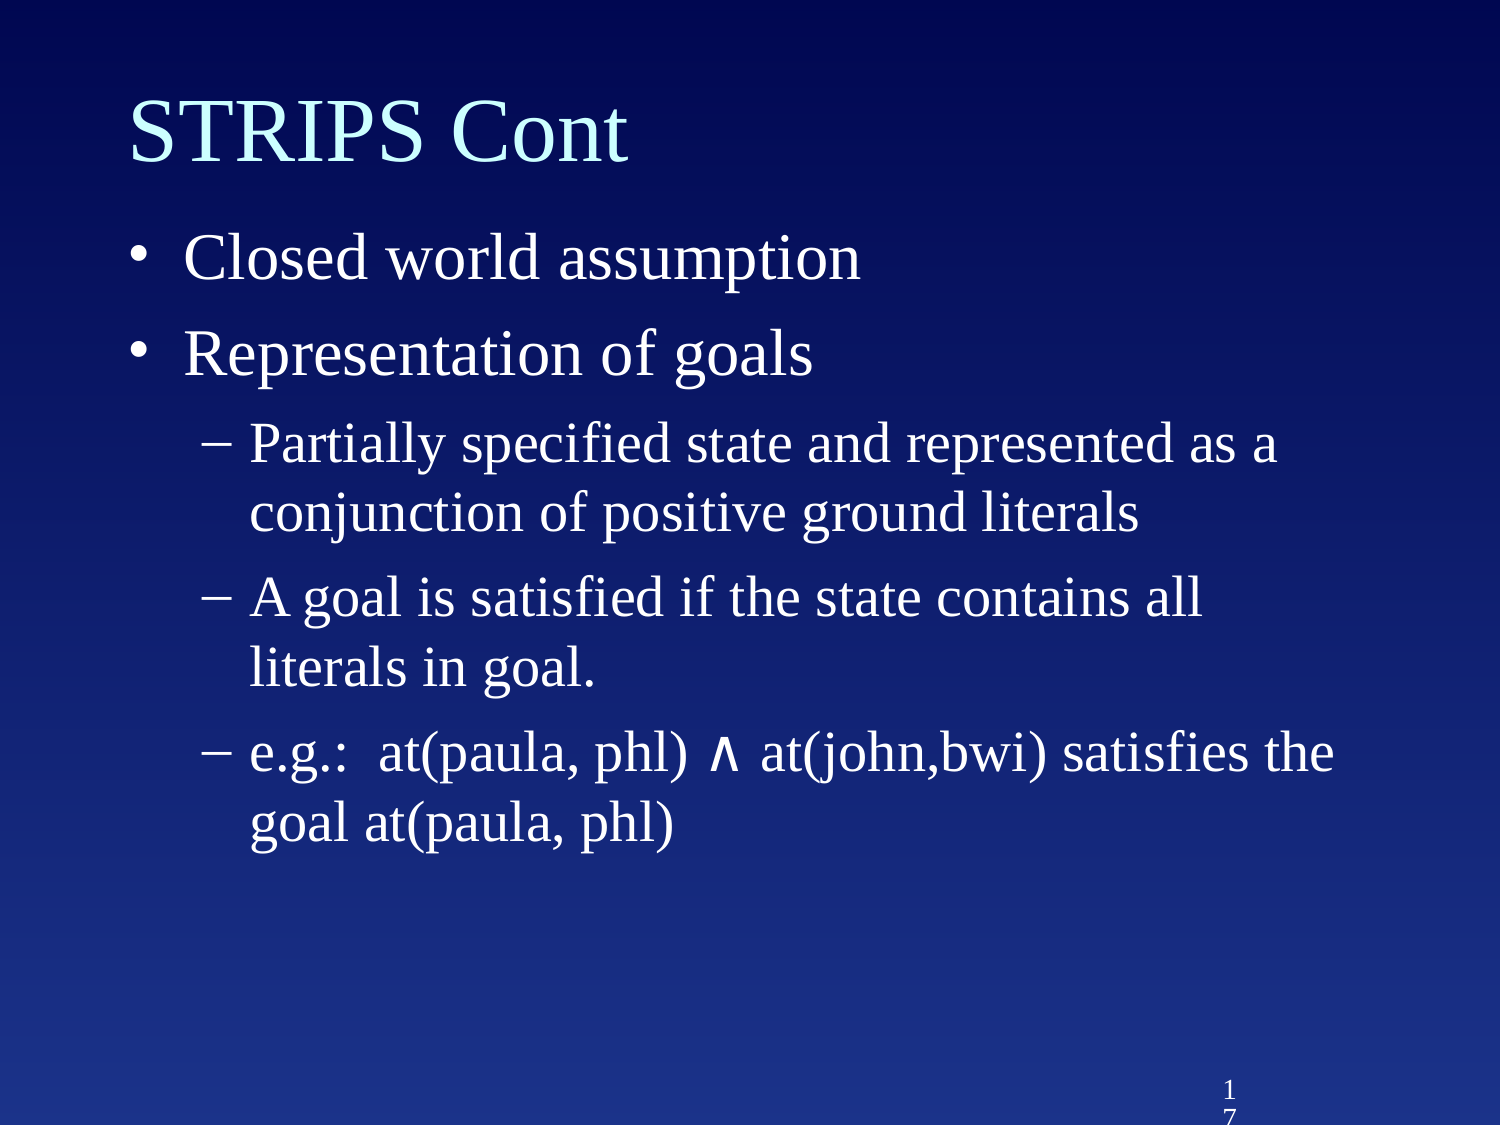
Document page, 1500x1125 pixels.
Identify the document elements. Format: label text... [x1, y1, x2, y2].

list Closed world assumption Representation of goals Partially specified state and represented as a conjunction of positive ground literals A goal is satisfied if the state contains all literals in goal. e.g.: at(paula, phl) ∧ at(john,bwi) satisfies the goal at(paula, phl) [111, 203, 1388, 1030]
title STRIPS Cont [111, 36, 1388, 203]
slide_number 17 [1206, 1061, 1256, 1120]
